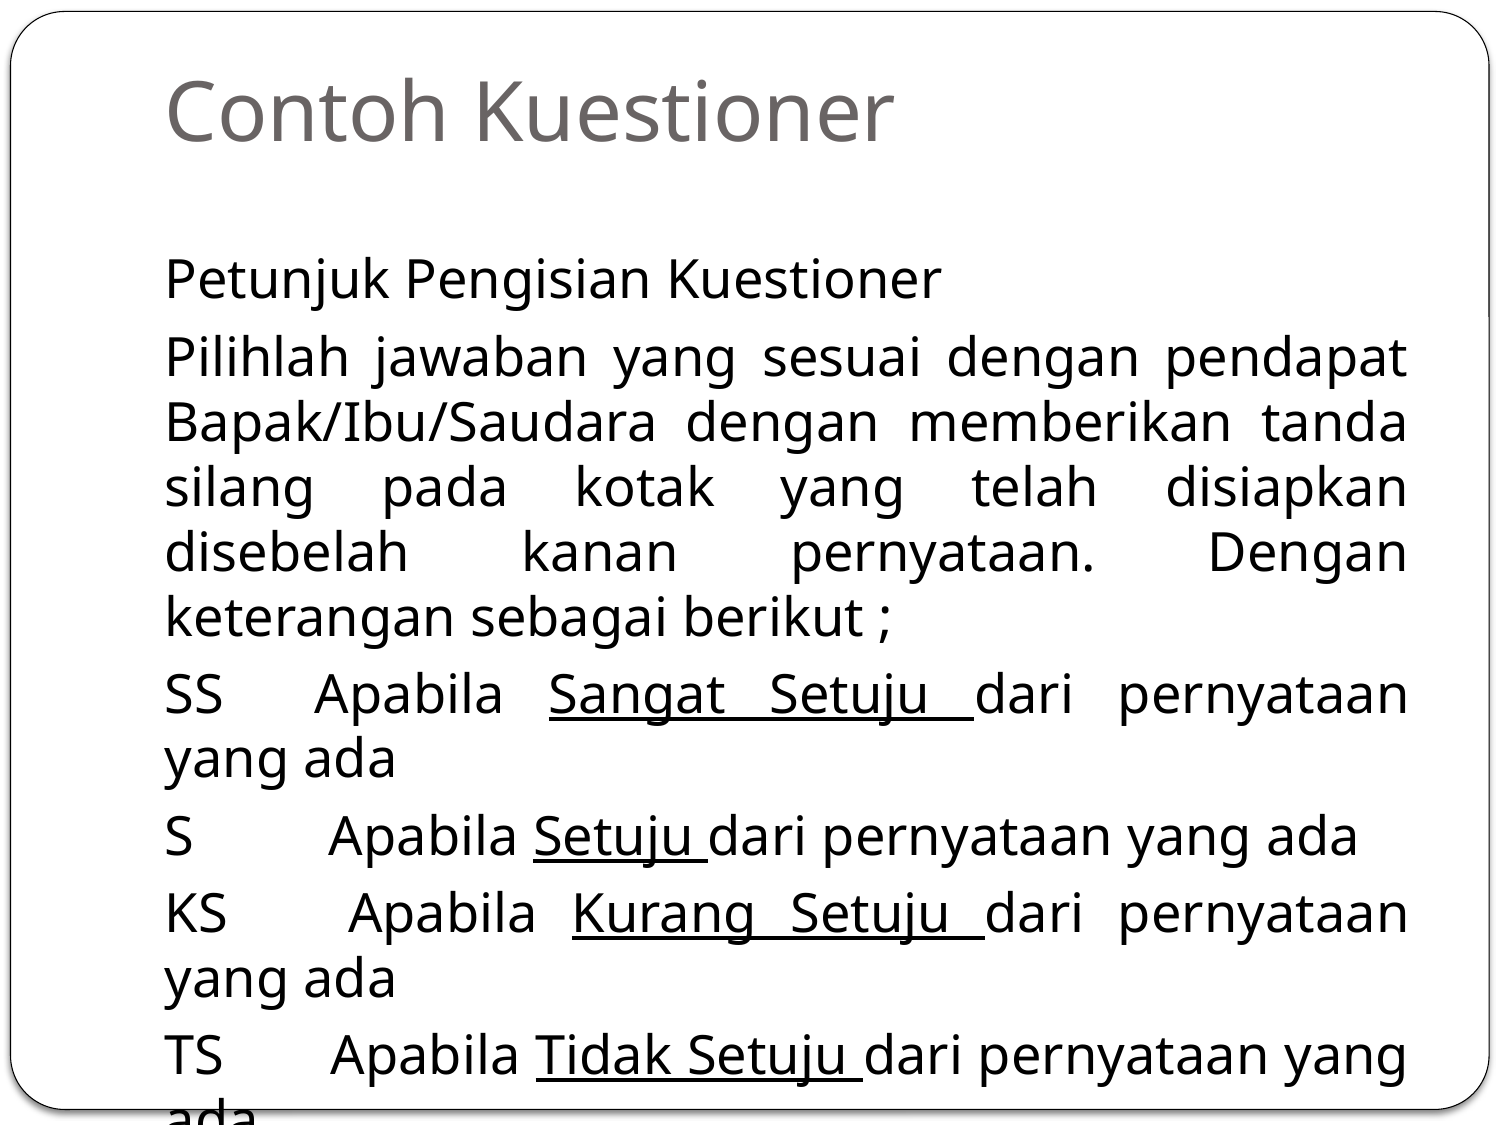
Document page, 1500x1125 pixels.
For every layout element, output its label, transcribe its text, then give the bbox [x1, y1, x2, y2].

list Petunjuk Pengisian Kuestioner Pilihlah jawaban yang sesuai dengan pendapat Bapak/Ibu/Saudara dengan memberikan tanda silang pada kotak yang telah disiapkan disebelah kanan pernyataan. Dengan keterangan sebagai berikut ; SS Apabila Sangat Setuju dari pernyataan yang ada S Apabila Setuju dari pernyataan yang ada KS Apabila Kurang Setuju dari pernyataan yang ada TS Apabila Tidak Setuju dari pernyataan yang ada STS Apabila Sangat Tidak Setuju dari pernyataan yang ada [150, 237, 1425, 988]
title Contoh Kuestioner [150, 45, 1425, 173]
